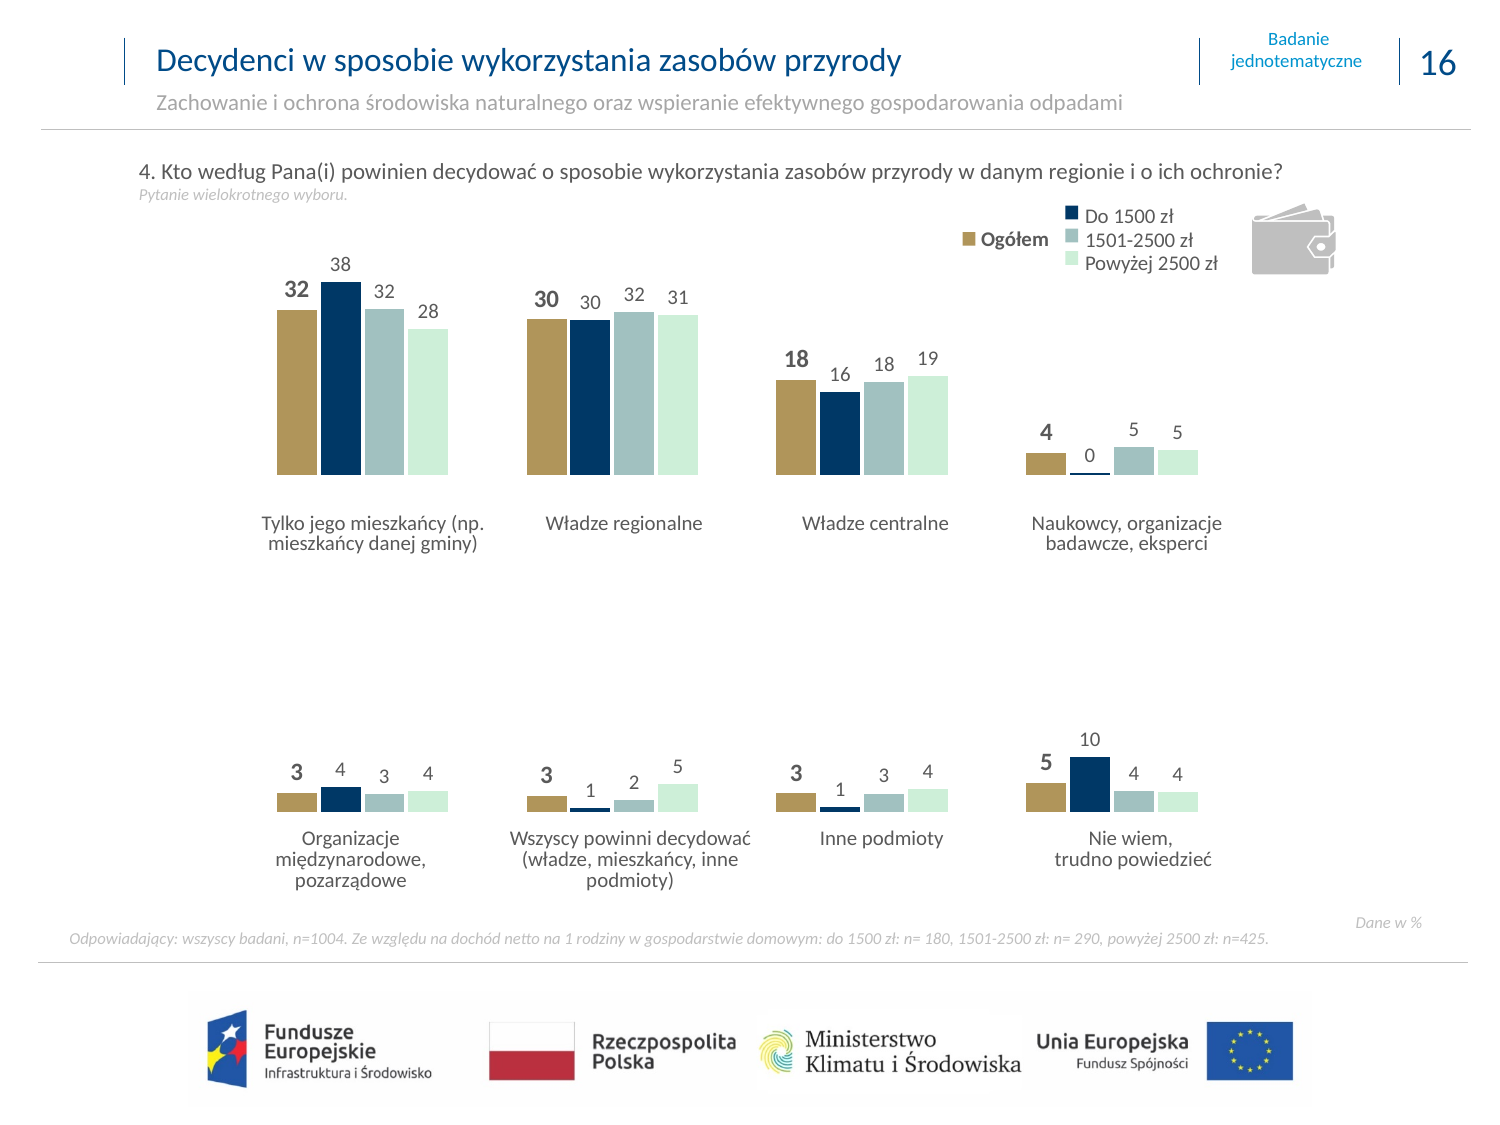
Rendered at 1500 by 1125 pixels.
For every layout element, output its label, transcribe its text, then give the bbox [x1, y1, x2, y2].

text_box Dane w % [1340, 905, 1446, 941]
table_header Naukowcy, organizacje badawcze, eksperci [1001, 513, 1253, 564]
table_header Organizacje międzynarodowe, pozarządowe [202, 829, 505, 913]
chart [184, 224, 1243, 482]
list Odpowiadający: wszyscy badani, n=1004. Ze względu na dochód netto na 1 rodziny w gospodarstwie domowym: do 1500 zł: n= 180, 1501-2500 zł: n= 290, powyżej 2500 zł: n=425. [54, 920, 1447, 973]
table_header Władze centralne [750, 513, 1001, 560]
list Decydenci w sposobie wykorzystania zasobów przyrody [123, 30, 1199, 92]
table_header Inne podmioty [756, 829, 1007, 913]
table_header Władze regionalne [499, 513, 750, 560]
table_header Nie wiem, trudno powiedzieć [1007, 829, 1259, 913]
text_box Zachowanie i ochrona środowiska naturalnego oraz wspieranie efektywnego gospodarowania odpadami [123, 92, 1197, 117]
chart [184, 562, 1243, 820]
picture [188, 991, 1312, 1107]
text_box 4. Kto według Pana(i) powinien decydować o sposobie wykorzystania zasobów przyrody w danym regionie i o ich ochronie? Pytanie wielokrotnego wyboru. [123, 148, 1447, 327]
table_header Wszyscy powinni decydować (władze, mieszkańcy, inne podmioty) [505, 829, 756, 913]
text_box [1251, 203, 1336, 275]
table_header Tylko jego mieszkańcy (np. mieszkańcy danej gminy) [247, 513, 499, 560]
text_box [962, 195, 1365, 283]
